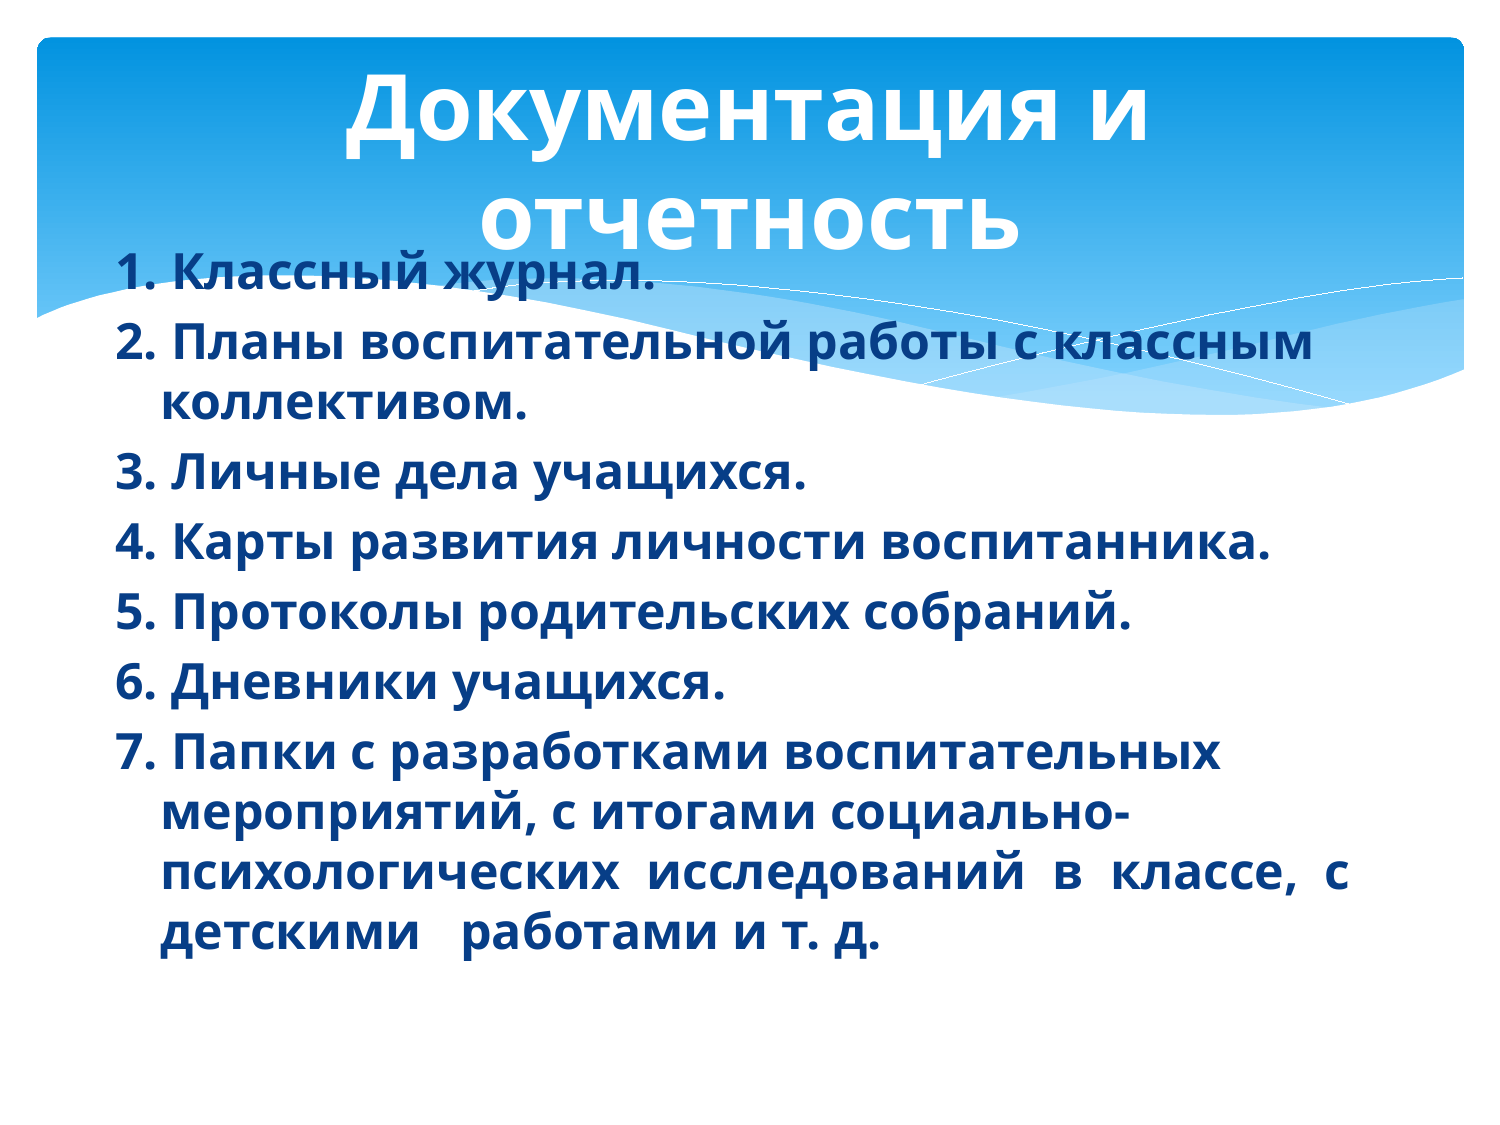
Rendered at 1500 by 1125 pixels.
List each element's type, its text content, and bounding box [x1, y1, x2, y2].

title Документация и отчетность [75, 55, 1425, 261]
list 1. Классный журнал. 2. Планы воспитательной работы с классным коллективом. 3. Личные дела учащихся. 4. Карты развития личности воспитанника. 5. Протоколы родительских собраний. 6. Дневники учащихся. 7. Папки с разработками воспитательных мероприятий, с итогами социально-психологических исследований в классе, с детскими работами и т. д. [100, 231, 1436, 1083]
